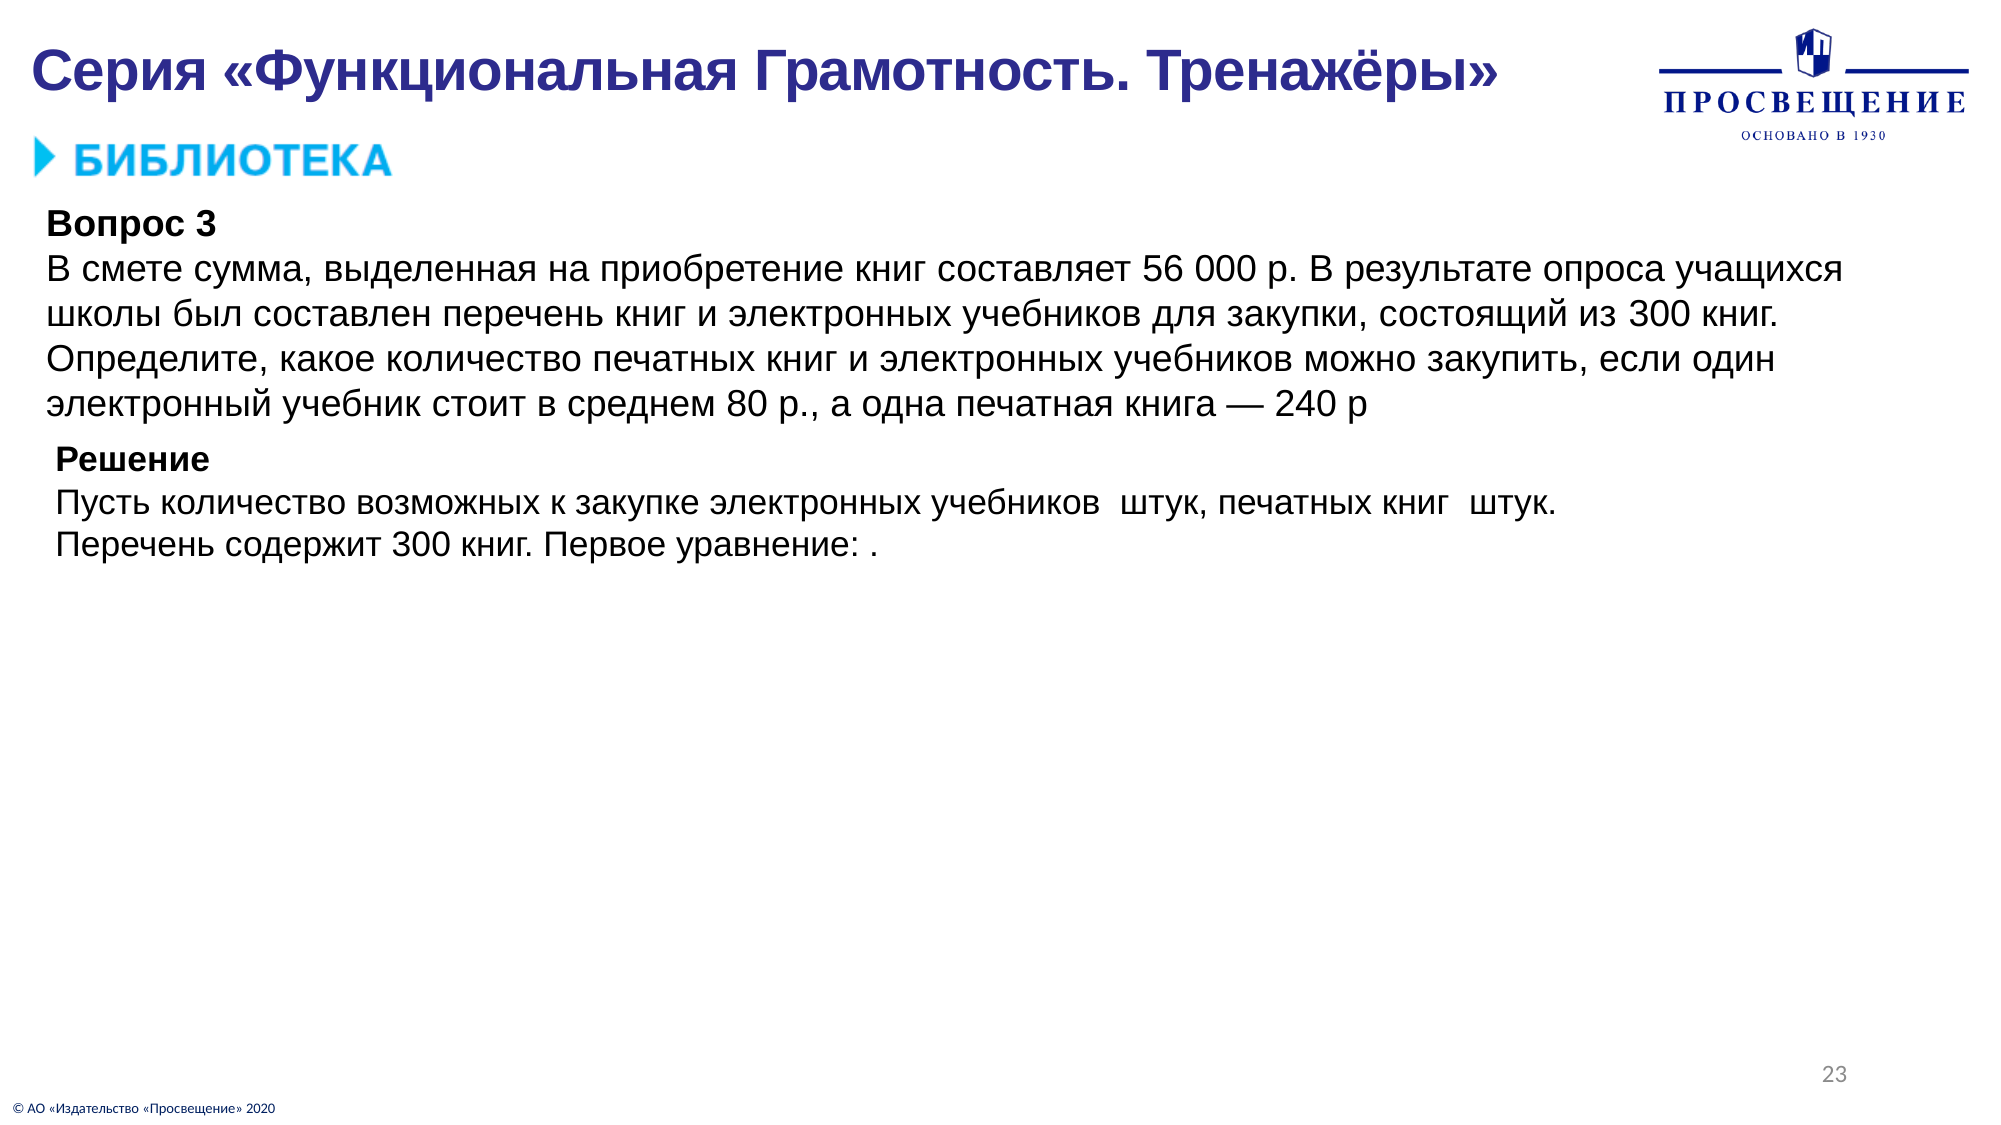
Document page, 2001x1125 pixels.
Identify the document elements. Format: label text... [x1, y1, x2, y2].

text_box Вопрос 3 В смете сумма, выделенная на приобретение книг составляет 56 000 р. В результате опроса учащихся школы был составлен перечень книг и электронных учебников для закупки, состоящий из 300 книг. Определите, какое количество печатных книг и электронных учебников можно закупить, если один электронный учебник стоит в среднем 80 р., а одна печатная книга — 240 р [31, 191, 1975, 432]
text_box Серия «Функциональная Грамотность. Тренажёры» [31, 36, 1640, 104]
picture [32, 135, 396, 184]
text_box © АО «Издательство «Просвещение» 2020 [12, 1098, 317, 1117]
picture [1640, 0, 1992, 160]
slide_number 23 [1412, 1042, 1863, 1103]
